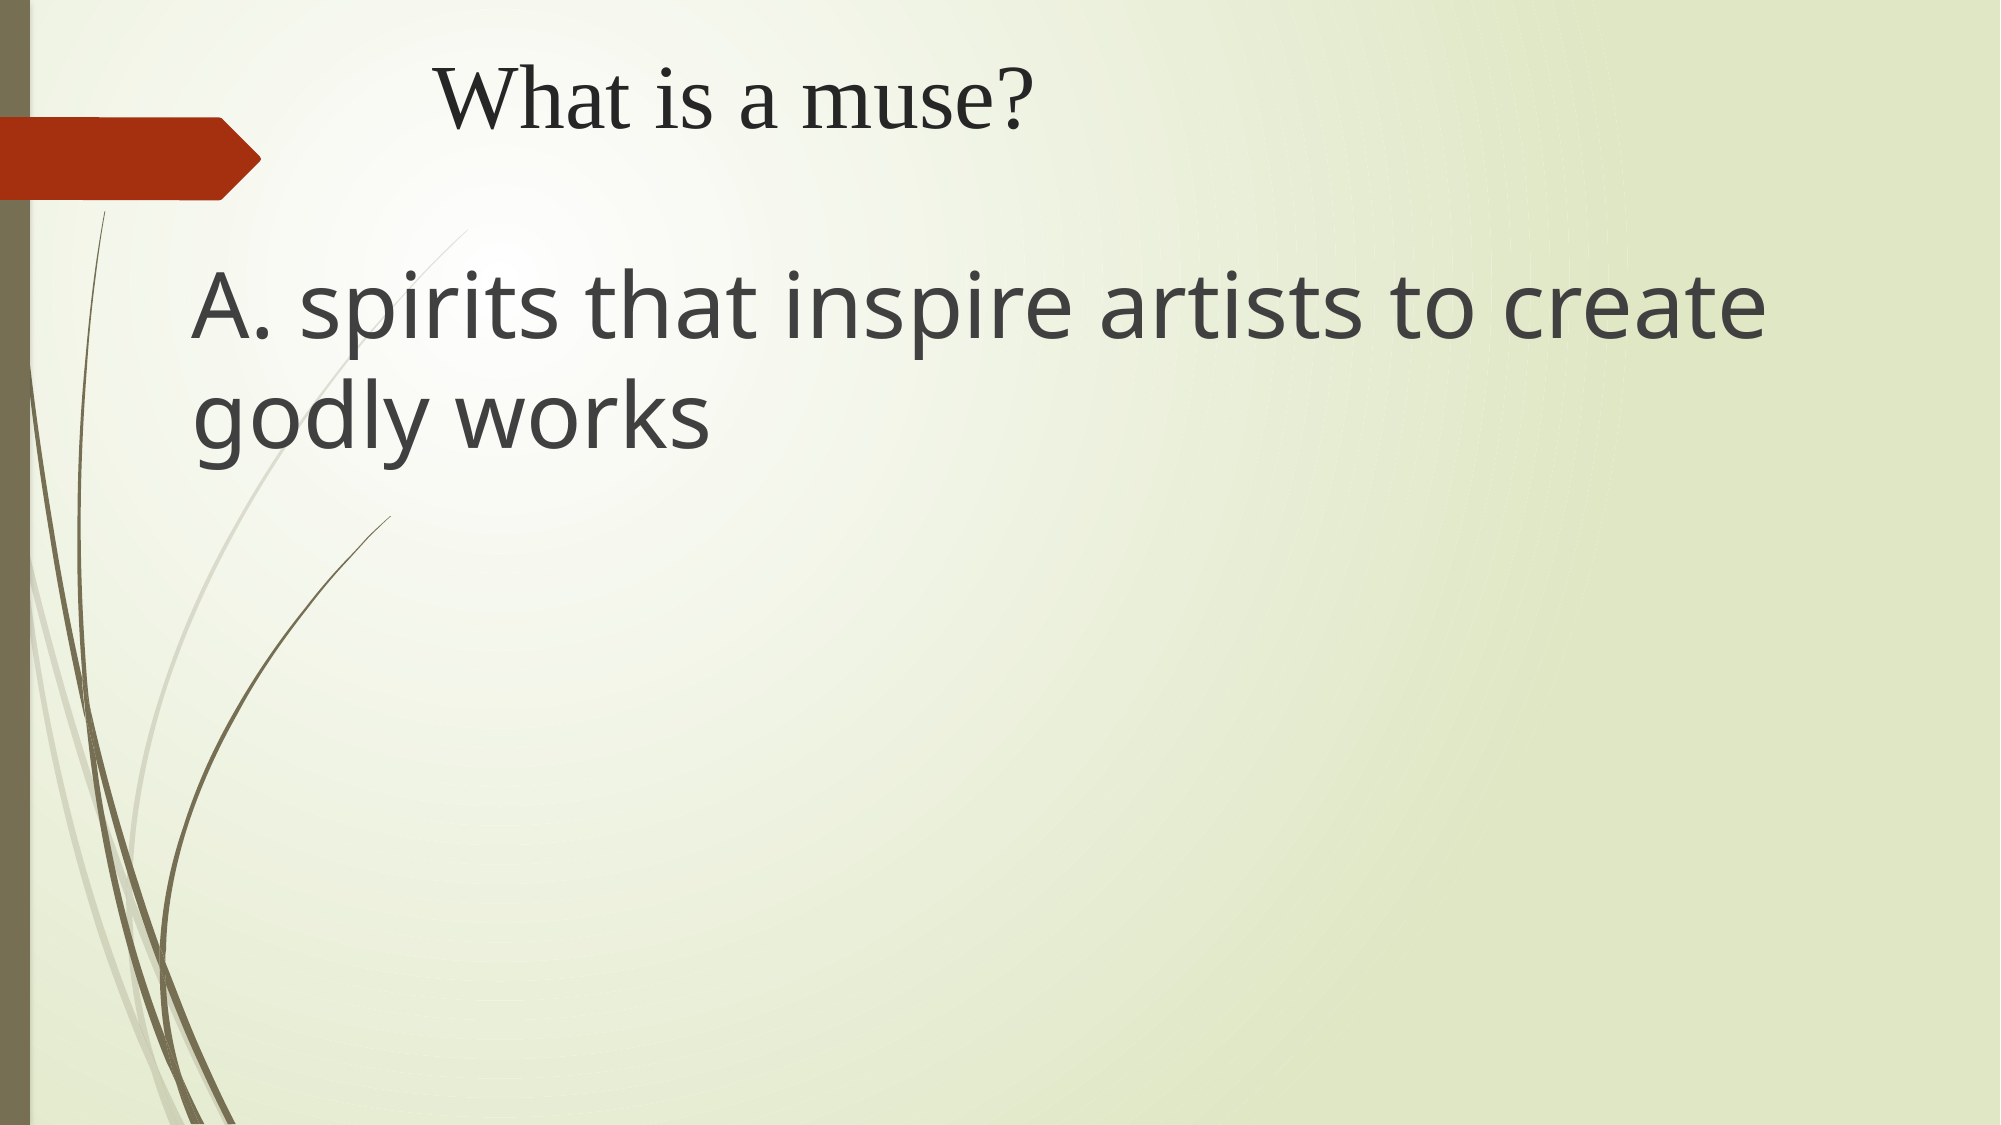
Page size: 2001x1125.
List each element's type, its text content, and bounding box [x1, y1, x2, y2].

title What is a muse? [417, 29, 1880, 239]
list A. spirits that inspire artists to create godly works [176, 239, 2000, 1052]
